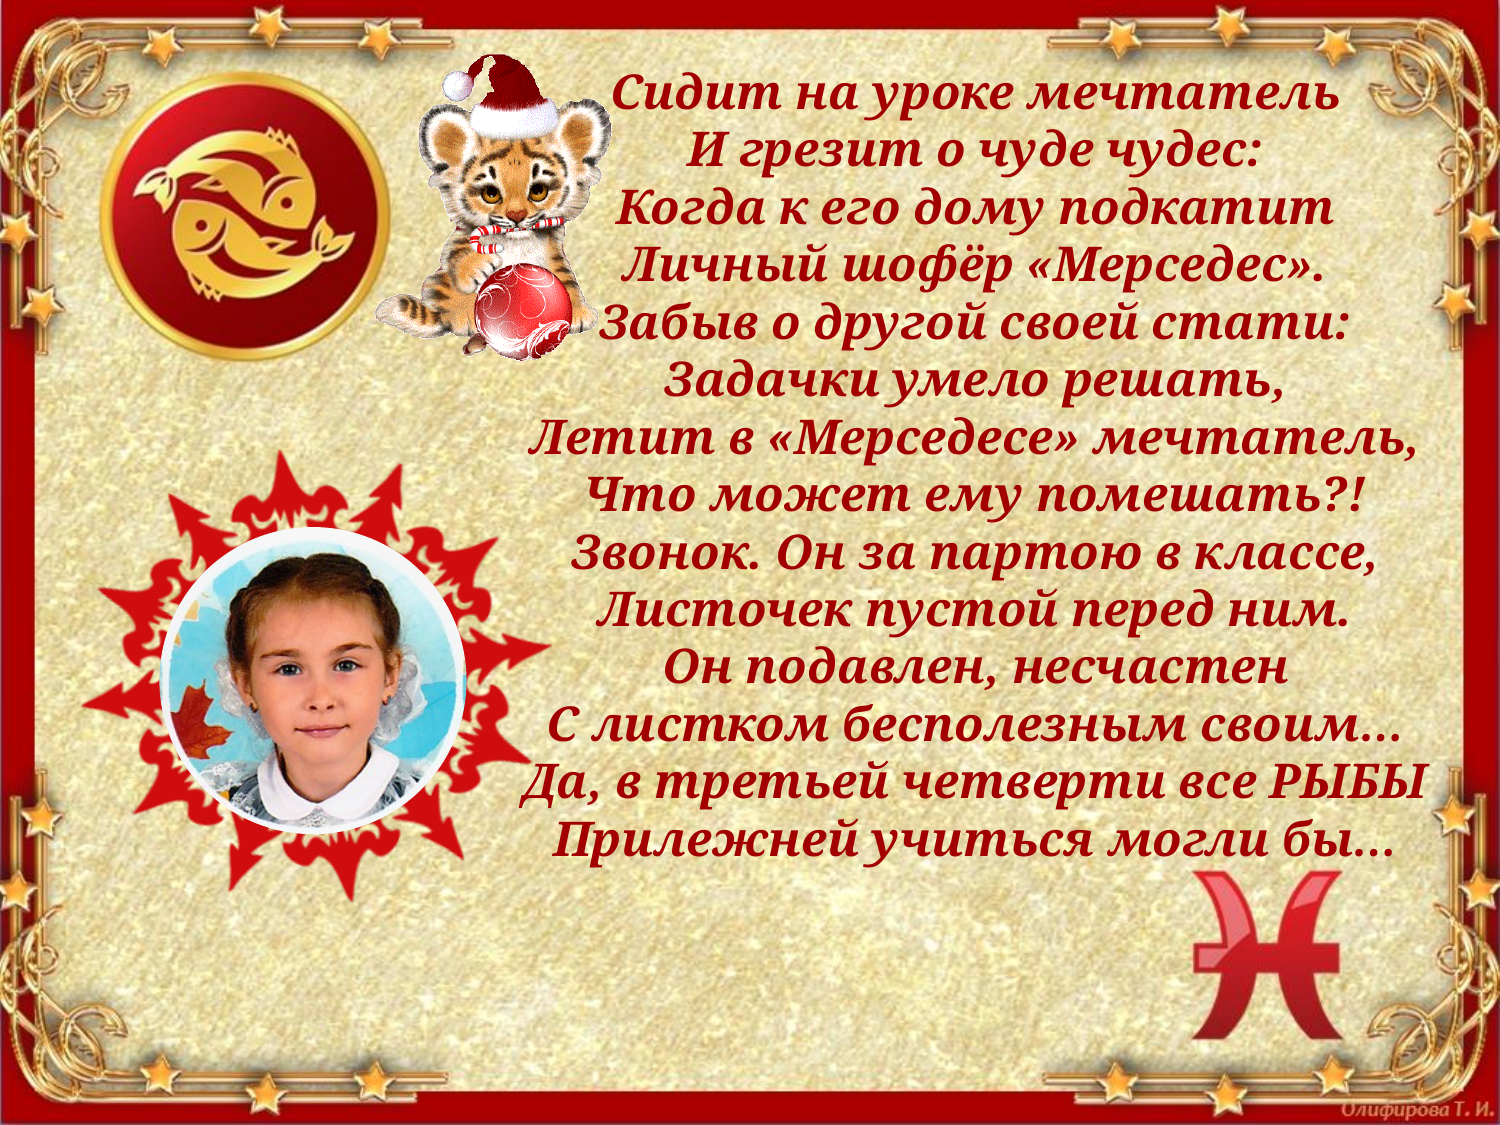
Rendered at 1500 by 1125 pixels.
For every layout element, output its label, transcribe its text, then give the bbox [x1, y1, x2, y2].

picture [0, 0, 1500, 1125]
title Сидит на уроке мечтатель И грезит о чуде чудес: Когда к его дому подкатит Личный шофёр «Мерседес». Забыв о другой своей стати: Задачки умело решать, Летит в «Мерседесе» мечтатель, Что может ему помешать?! Звонок. Он за партою в классе, Листочек пустой перед ним. Он подавлен, несчастен С листком бесполезным своим… Да, в третьей четверти все РЫБЫ Прилежней учиться могли бы… [587, 456, 1500, 644]
